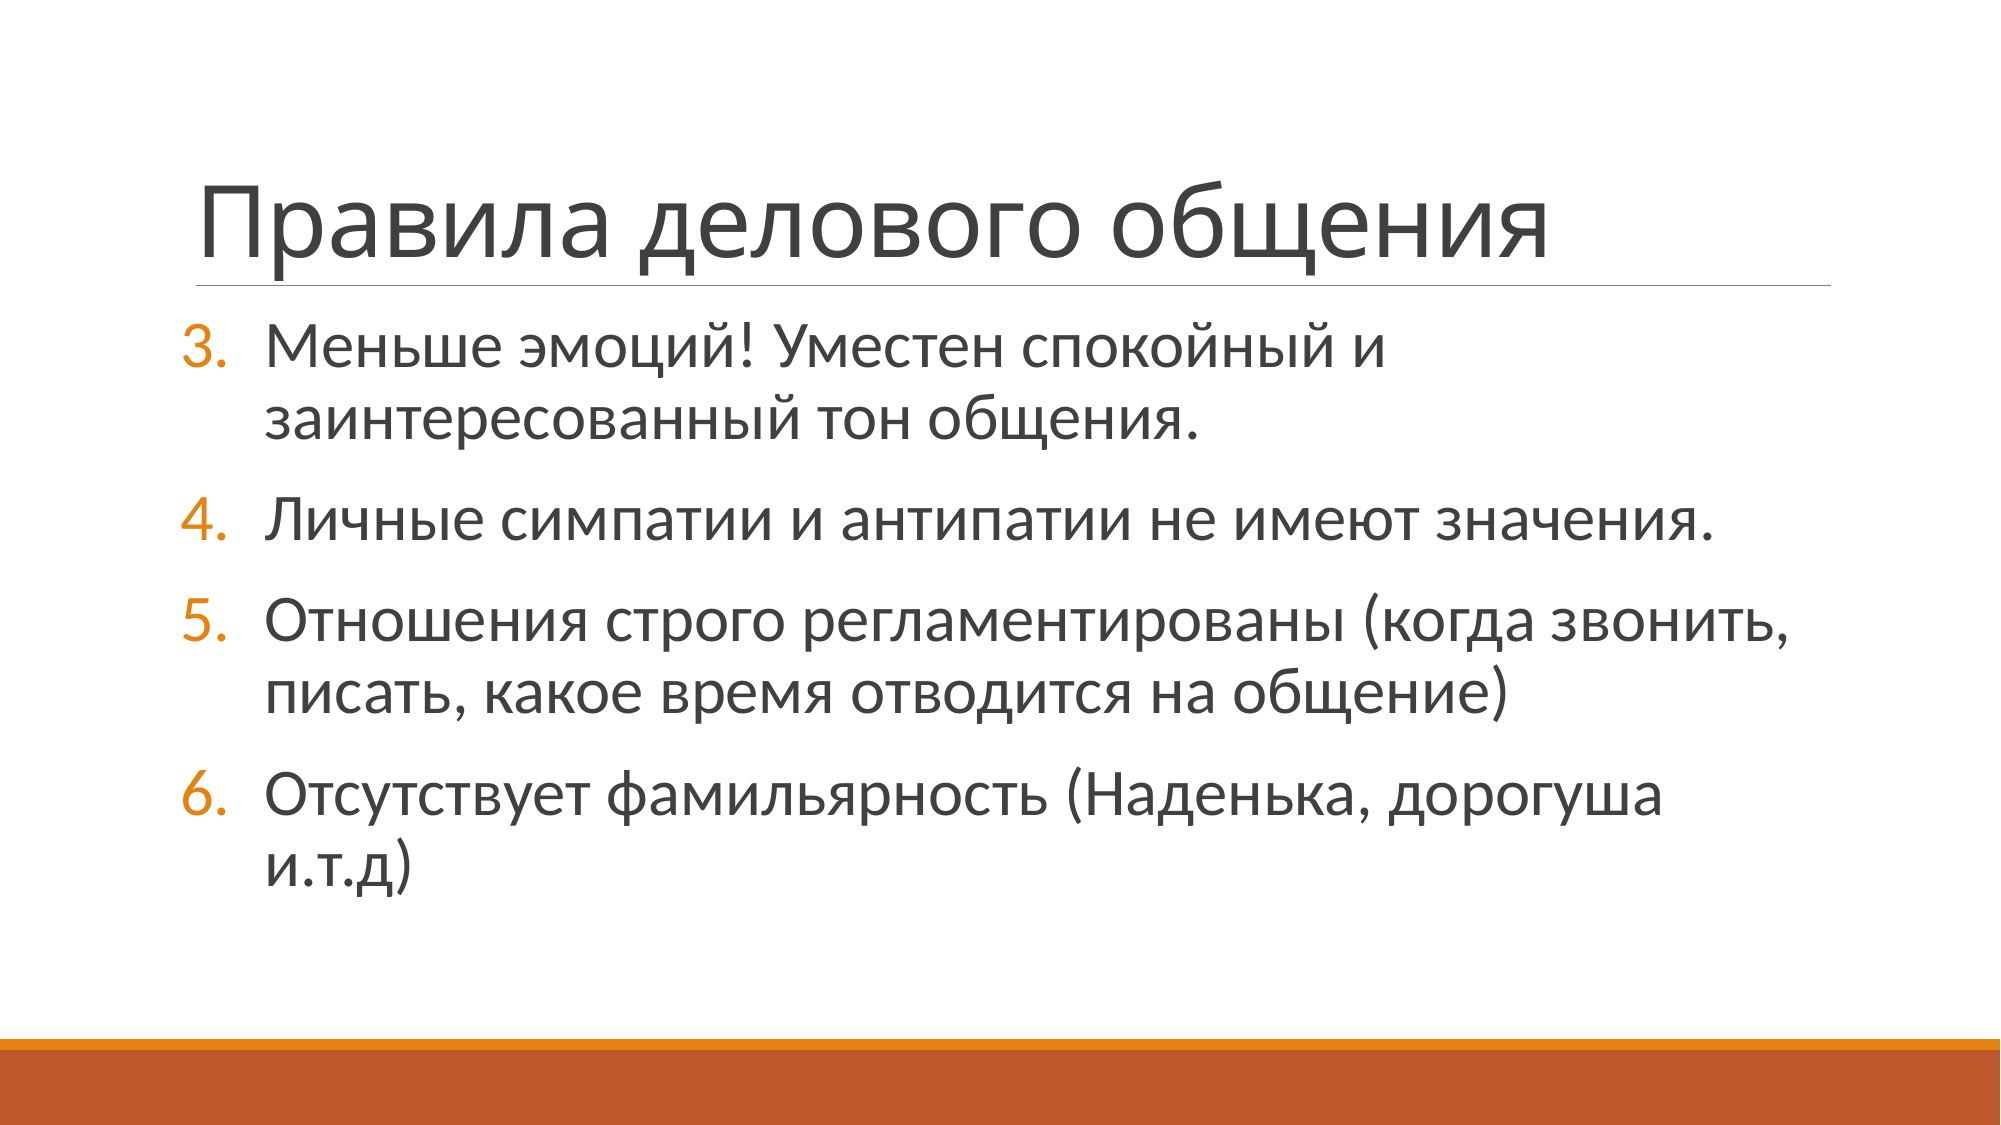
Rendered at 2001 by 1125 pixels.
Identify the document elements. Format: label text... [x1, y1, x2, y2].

title Правила делового общения [180, 47, 1830, 285]
list Меньше эмоций! Уместен спокойный и заинтересованный тон общения. Личные симпатии и антипатии не имеют значения. Отношения строго регламентированы (когда звонить, писать, какое время отводится на общение) Отсутствует фамильярность (Наденька, дорогуша и.т.д) [180, 302, 1830, 963]
